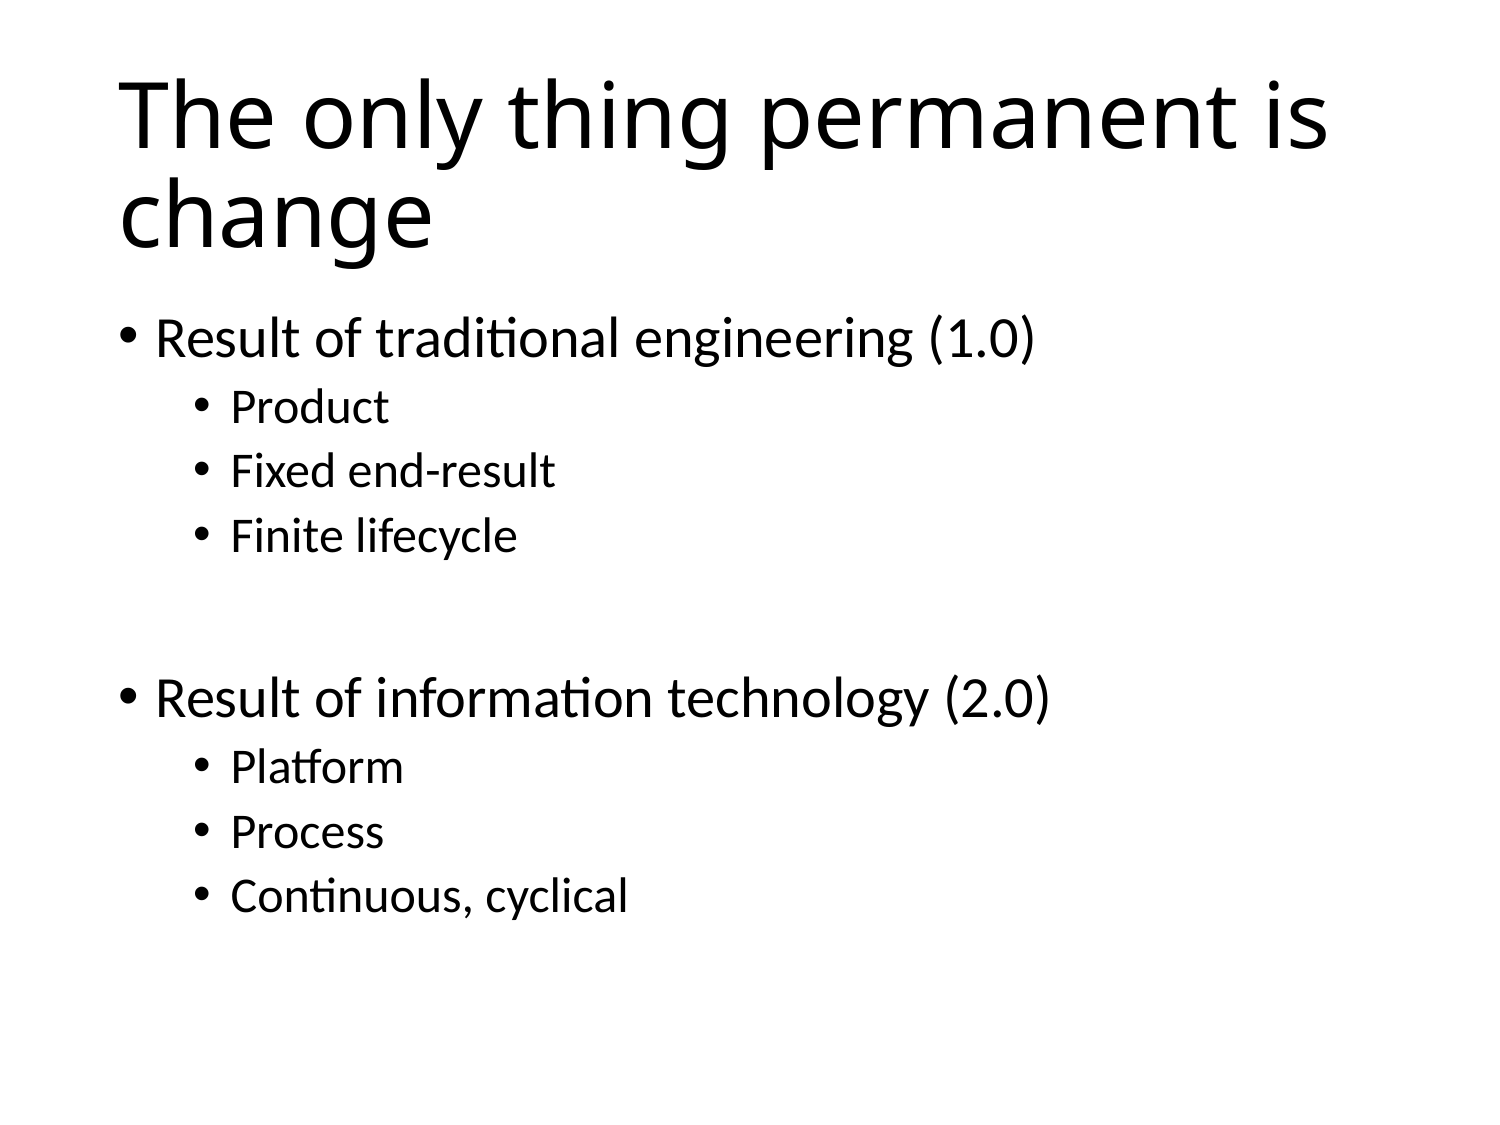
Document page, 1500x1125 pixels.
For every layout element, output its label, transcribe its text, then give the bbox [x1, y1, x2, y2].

title The only thing permanent is change [103, 59, 1478, 278]
list Result of traditional engineering (1.0) Product Fixed end-result Finite lifecycle Result of information technology (2.0) Platform Process Continuous, cyclical [103, 299, 1397, 1014]
